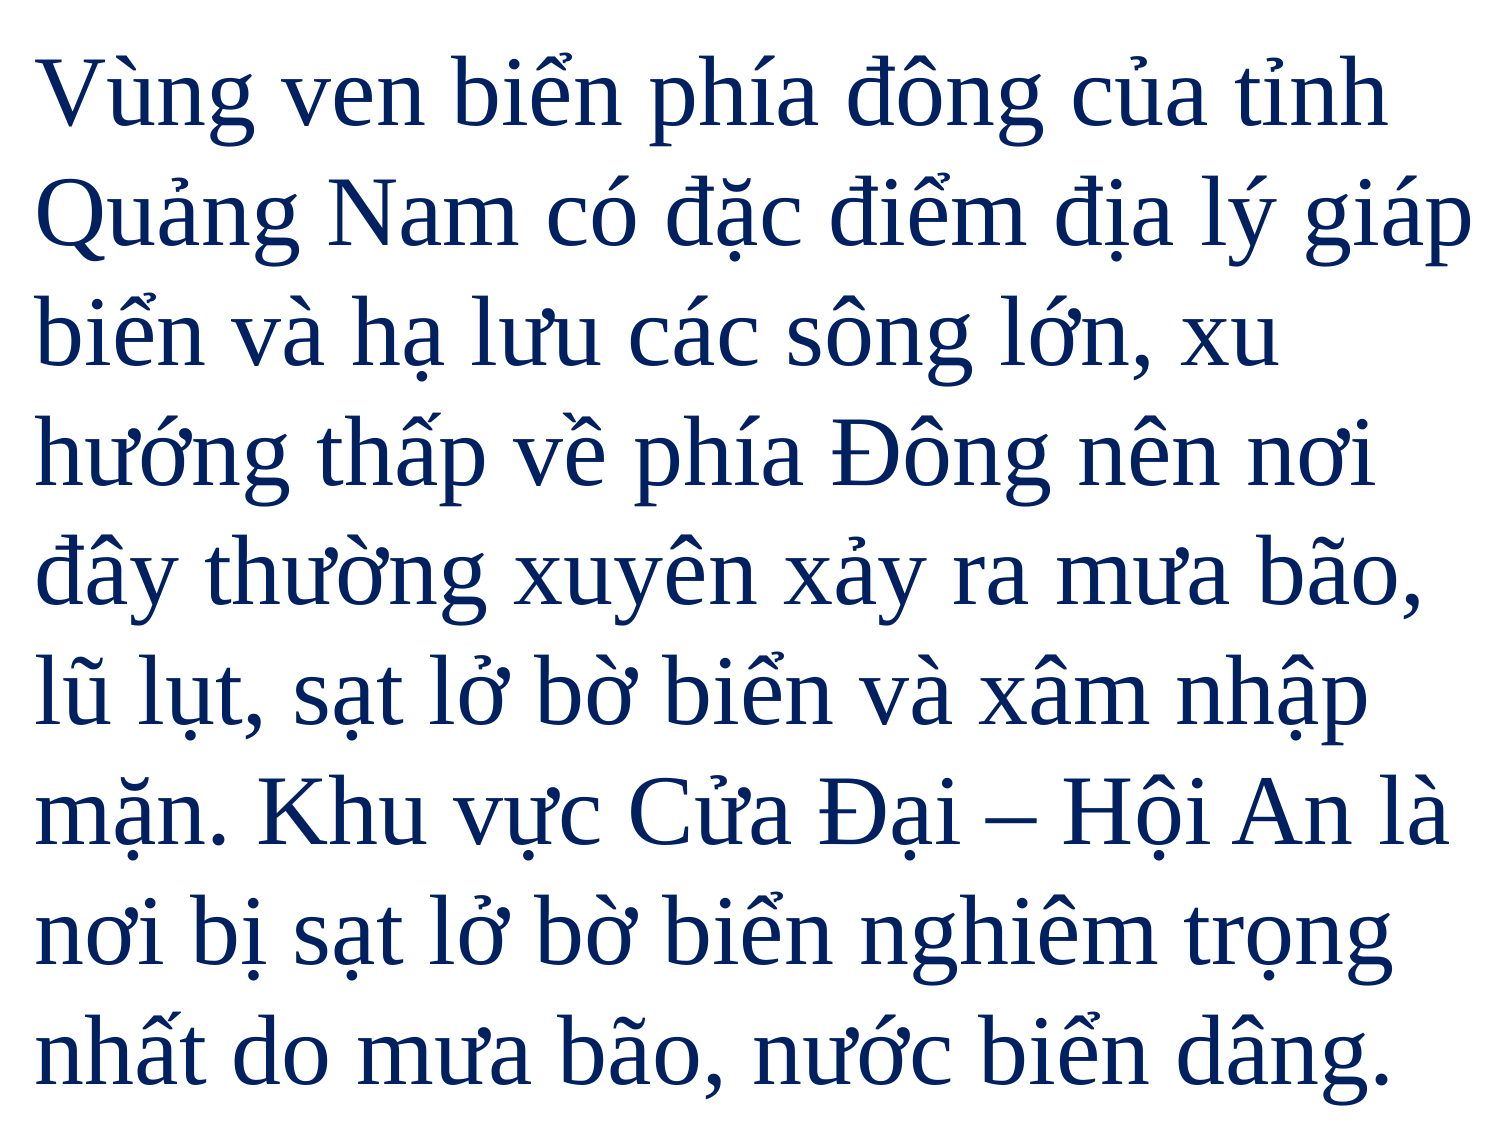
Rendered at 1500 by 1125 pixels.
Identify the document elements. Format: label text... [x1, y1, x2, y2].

text_box Vùng ven biển phía đông của tỉnh Quảng Nam có đặc điểm địa lý giáp biển và hạ lưu các sông lớn, xu hướng thấp về phía Đông nên nơi đây thường xuyên xảy ra mưa bão, lũ lụt, sạt lở bờ biển và xâm nhập mặn. Khu vực Cửa Đại – Hội An là nơi bị sạt lở bờ biển nghiêm trọng nhất do mưa bão, nước biển dâng. [20, 17, 1500, 1112]
